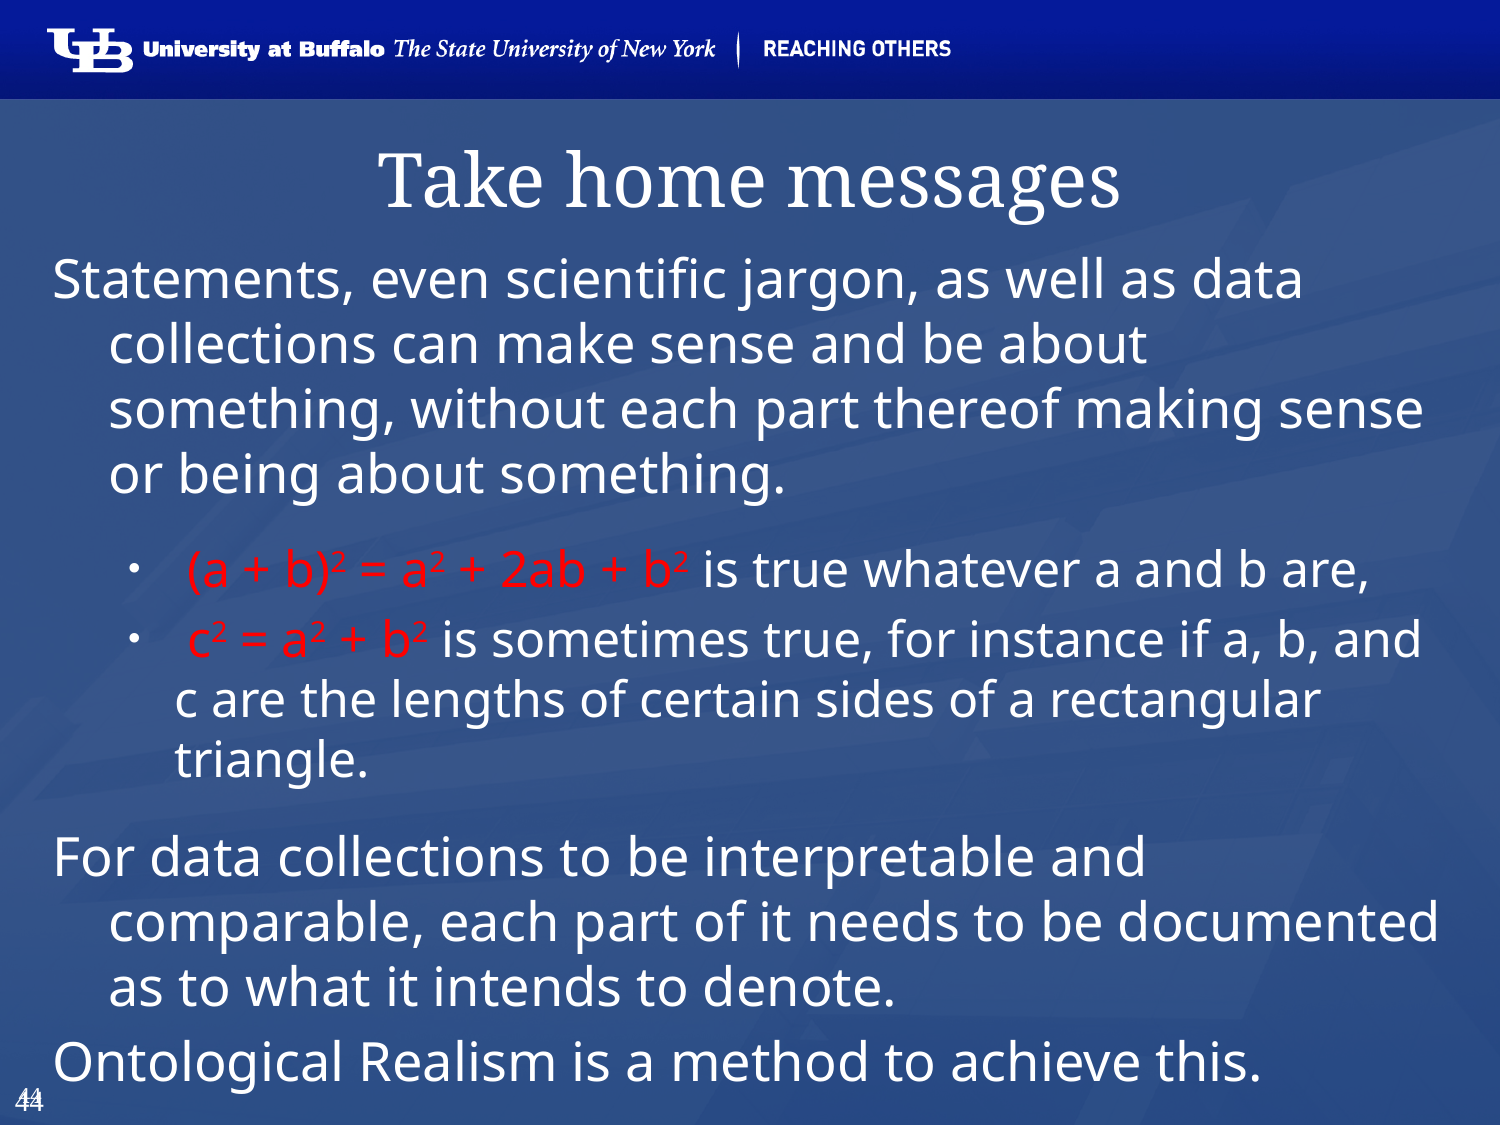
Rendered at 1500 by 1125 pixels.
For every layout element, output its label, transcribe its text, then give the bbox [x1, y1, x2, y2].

picture [0, 0, 1500, 99]
list Statements, even scientific jargon, as well as data collections can make sense and be about something, without each part thereof making sense or being about something. (a + b)2 = a2 + 2ab + b2 is true whatever a and b are, c2 = a2 + b2 is sometimes true, for instance if a, b, and c are the lengths of certain sides of a rectangular triangle. For data collections to be interpretable and comparable, each part of it needs to be documented as to what it intends to denote. Ontological Realism is a method to achieve this. [37, 237, 1463, 1050]
title Take home messages [37, 125, 1463, 237]
slide_number 44 [0, 1074, 101, 1125]
